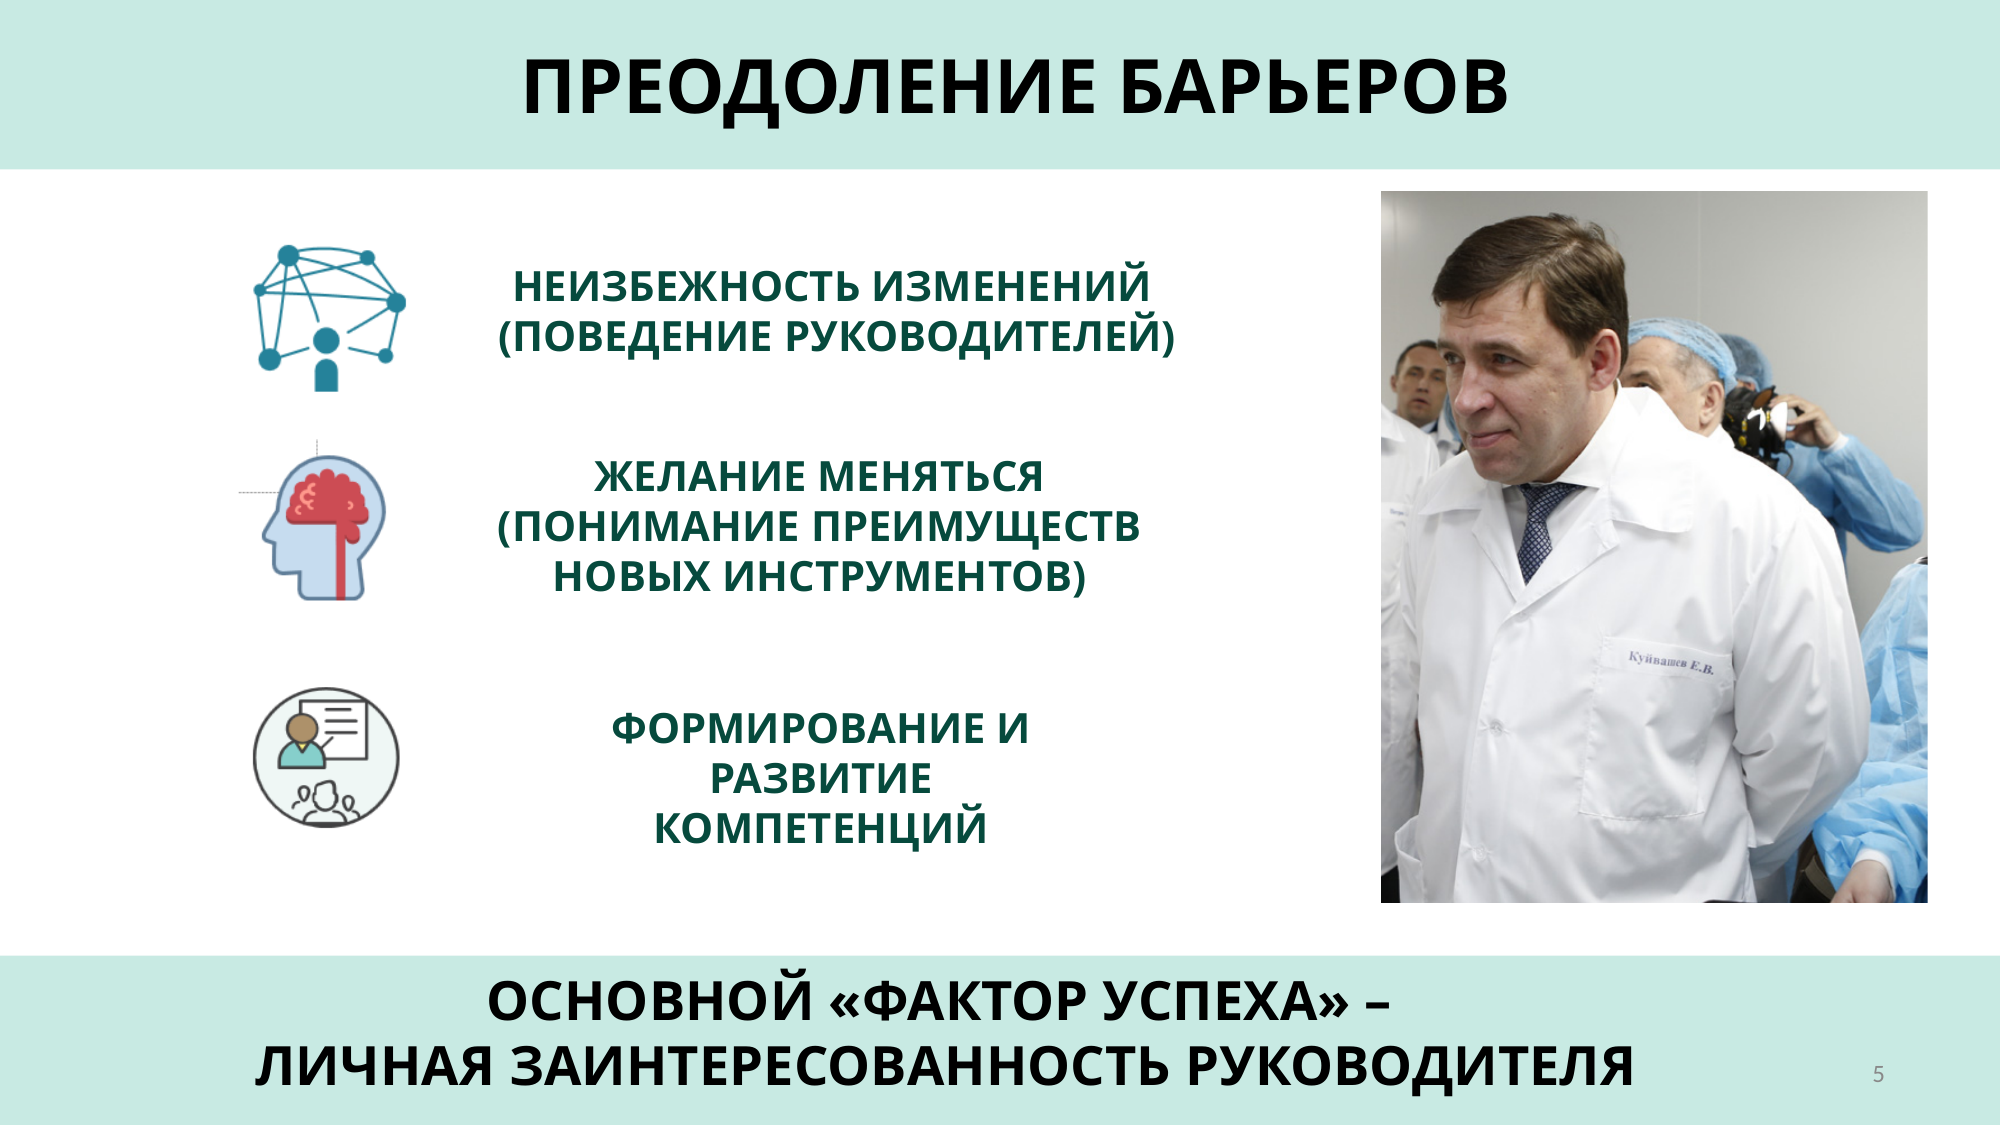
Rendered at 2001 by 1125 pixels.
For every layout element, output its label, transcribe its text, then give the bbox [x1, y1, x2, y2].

picture [238, 439, 434, 642]
text_box ФОРМИРОВАНИЕ И РАЗВИТИЕ КОМПЕТЕНЦИЙ [538, 694, 1104, 859]
text_box НЕИЗБЕЖНОСТЬ ИЗМЕНЕНИЙ (ПОВЕДЕНИЕ РУКОВОДИТЕЛЕЙ) [468, 252, 1206, 368]
title ПРЕОДОЛЕНИЕ БАРЬЕРОВ [256, 0, 1776, 185]
text_box ЖЕЛАНИЕ МЕНЯТЬСЯ (ПОНИМАНИЕ ПРЕИМУЩЕСТВ НОВЫХ ИНСТРУМЕНТОВ) [466, 442, 1174, 608]
picture [227, 223, 418, 418]
picture [1380, 190, 1928, 904]
text_box [0, 0, 256, 171]
text_box ОСНОВНОЙ «ФАКТОР УСПЕХА» – ЛИЧНАЯ ЗАИНТЕРЕСОВАННОСТЬ РУКОВОДИТЕЛЯ [0, 959, 1976, 1104]
text_box [1776, 0, 2000, 171]
text_box [0, 954, 2000, 1125]
picture [220, 675, 415, 844]
slide_number 5 [1433, 1042, 1900, 1103]
